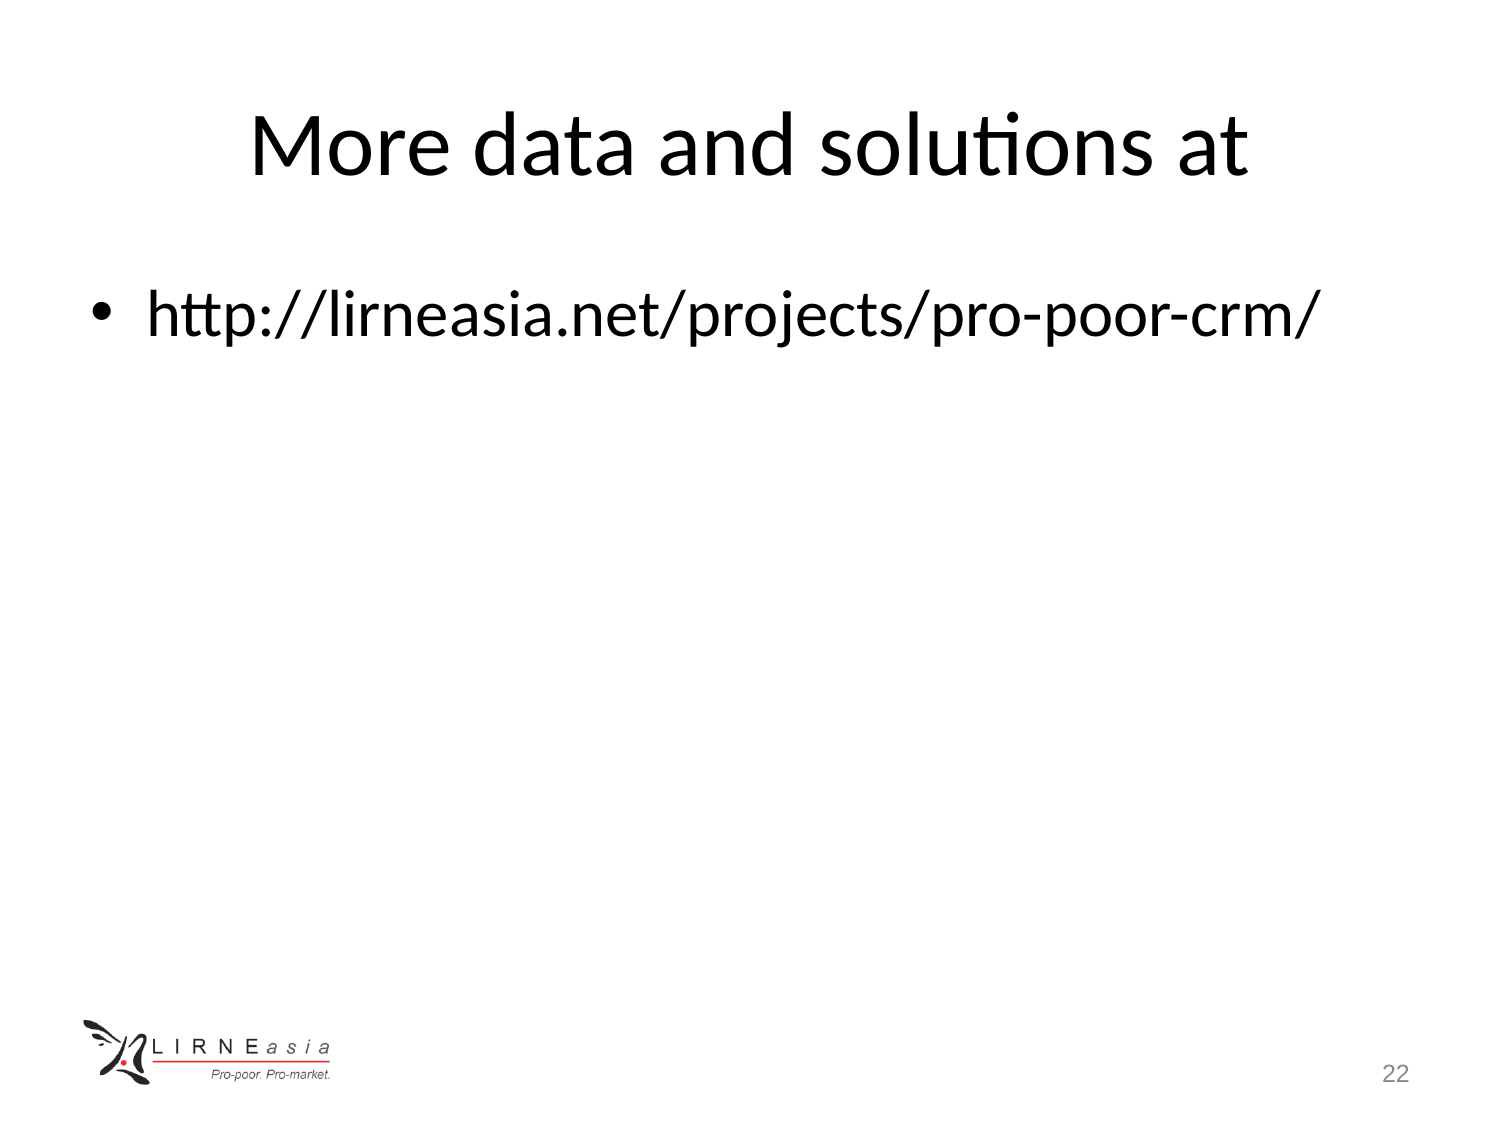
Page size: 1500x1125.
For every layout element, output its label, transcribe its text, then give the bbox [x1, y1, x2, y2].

picture [75, 1012, 338, 1091]
list http://lirneasia.net/projects/pro-poor-crm/ [74, 262, 1426, 1006]
slide_number 22 [1074, 1042, 1425, 1103]
title More data and solutions at [74, 44, 1426, 233]
